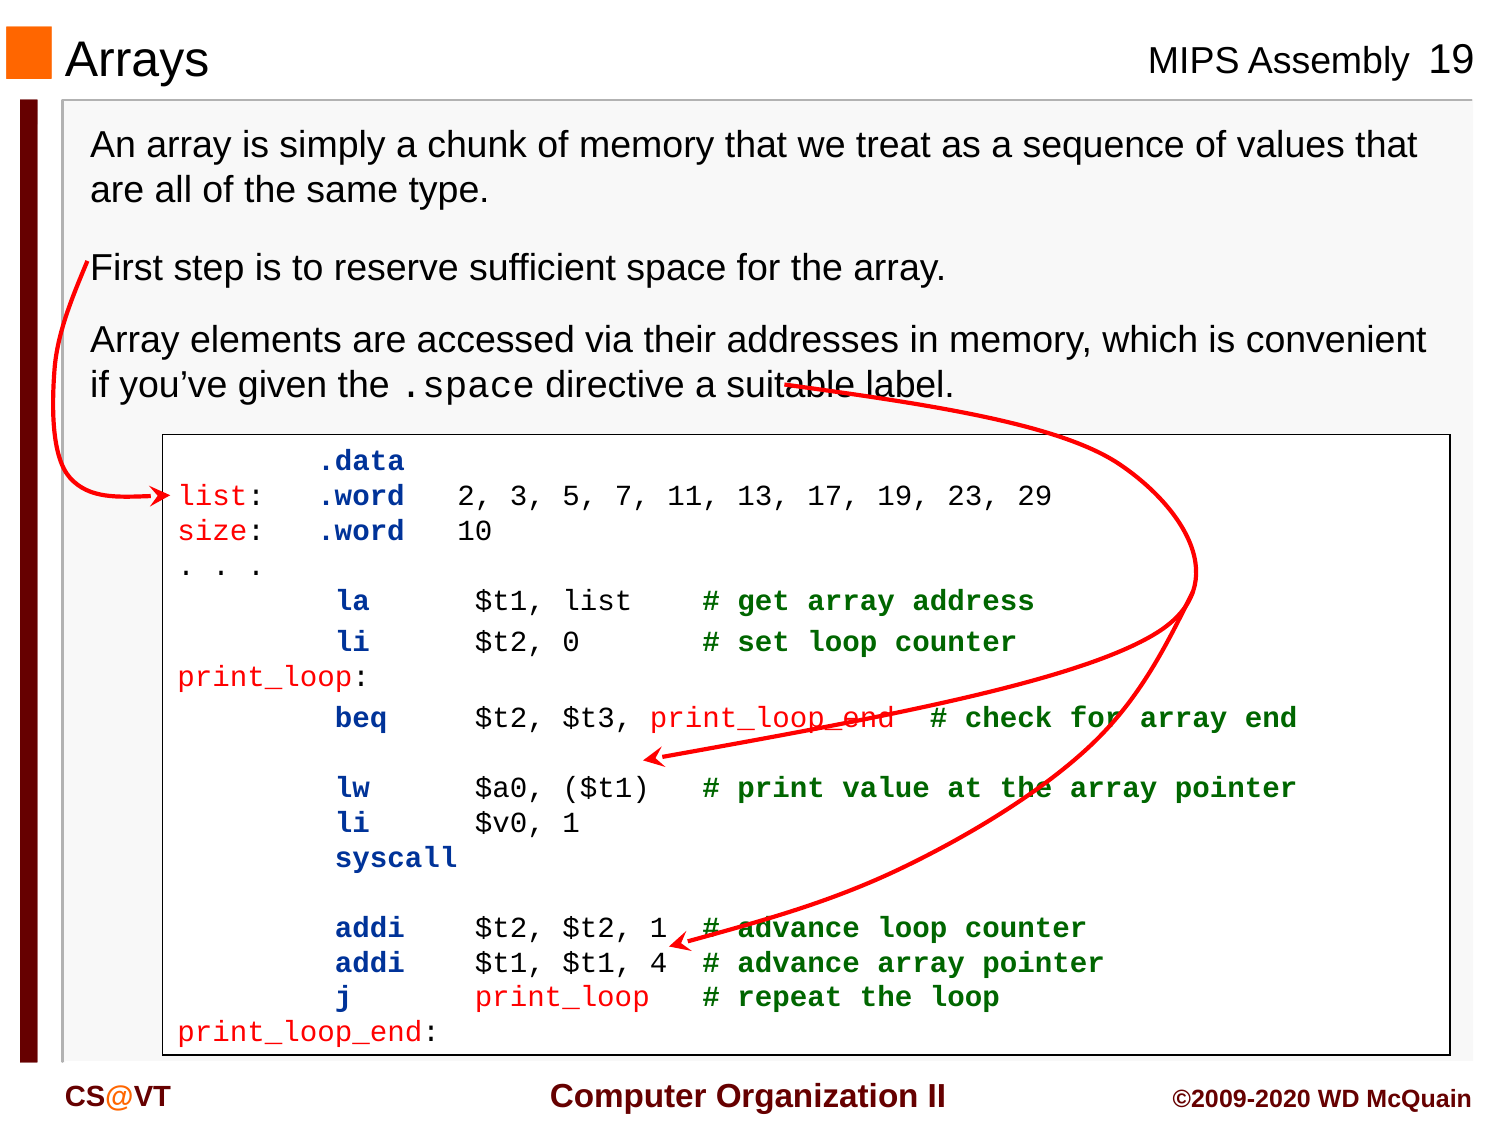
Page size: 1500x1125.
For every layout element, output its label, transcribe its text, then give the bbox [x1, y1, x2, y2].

title Arrays [50, 28, 1000, 85]
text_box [642, 384, 1197, 947]
text_box First step is to reserve sufficient space for the array. [75, 235, 1463, 296]
text_box .data list: .word 2, 3, 5, 7, 11, 13, 17, 19, 23, 29 size: .word 10 . . . la $t1, list # get array address li $t2, 0 # set loop counter print_loop: beq $t2, $t3, print_loop_end # check for array end lw $a0, ($t1) # print value at the array pointer li $v0, 1 syscall addi $t2, $t2, 1 # advance loop counter addi $t1, $t1, 4 # advance array pointer j print_loop # repeat the loop print_loop_end: [162, 434, 1450, 1055]
text_box [52, 260, 171, 507]
text_box Array elements are accessed via their addresses in memory, which is convenient if you’ve given the .space directive a suitable label. [105, 307, 1463, 413]
text_box An array is simply a chunk of memory that we treat as a sequence of values that are all of the same type. [75, 112, 1463, 217]
